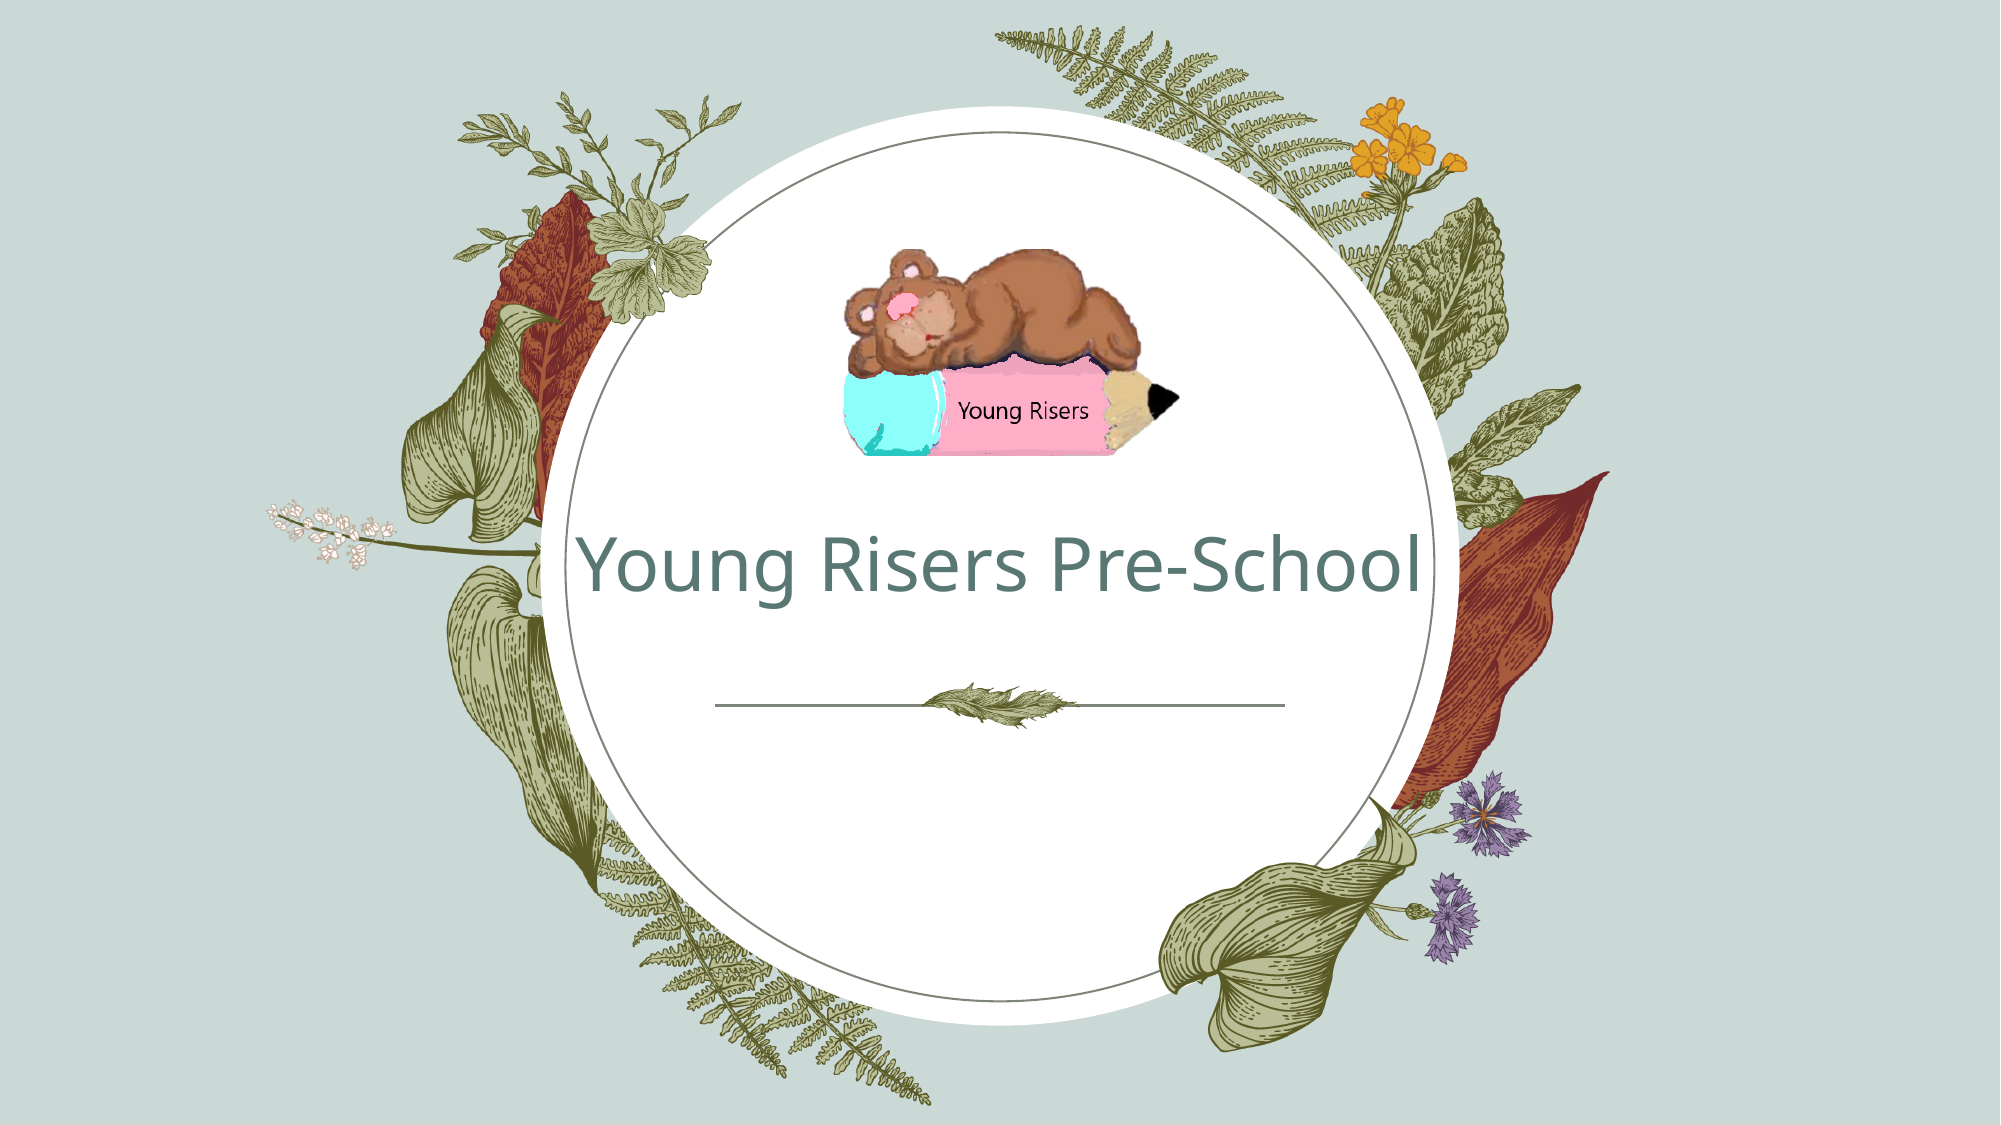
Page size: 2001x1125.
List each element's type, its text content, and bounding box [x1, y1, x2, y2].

title Young Risers Pre-School [451, 436, 1549, 615]
picture [248, 0, 1626, 1125]
